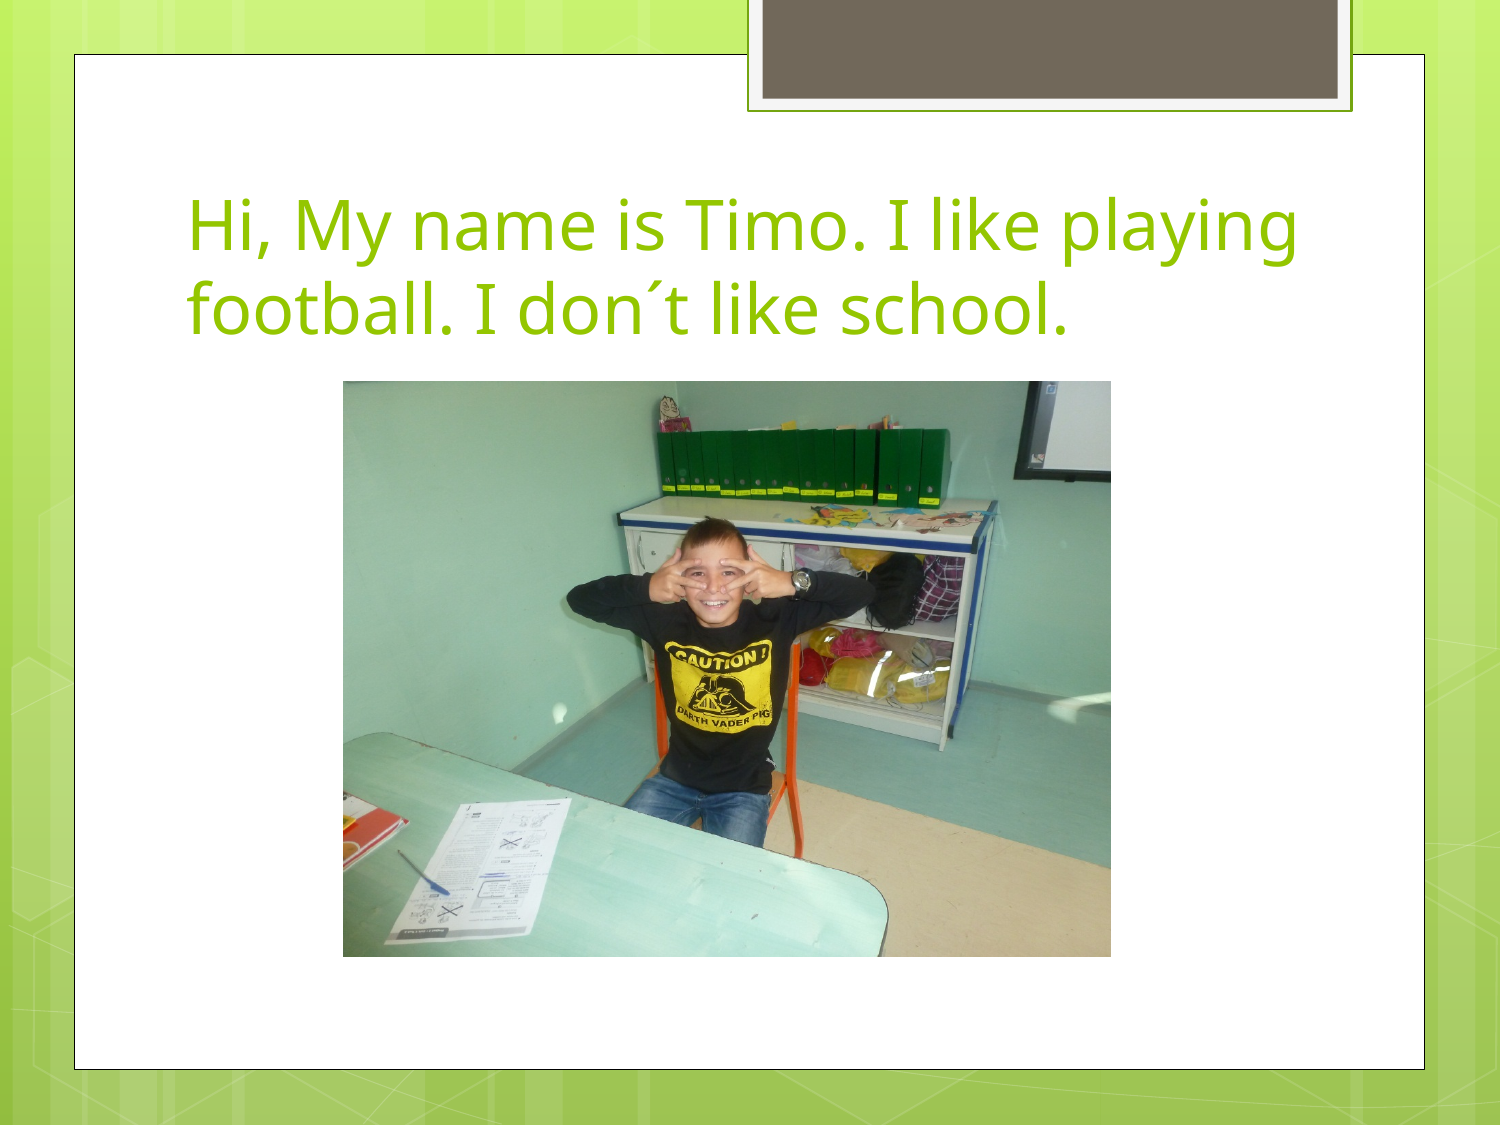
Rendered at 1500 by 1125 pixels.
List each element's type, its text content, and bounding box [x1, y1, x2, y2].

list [342, 380, 1111, 957]
title Hi, My name is Timo. I like playing football. I don´t like school. [171, 168, 1324, 357]
